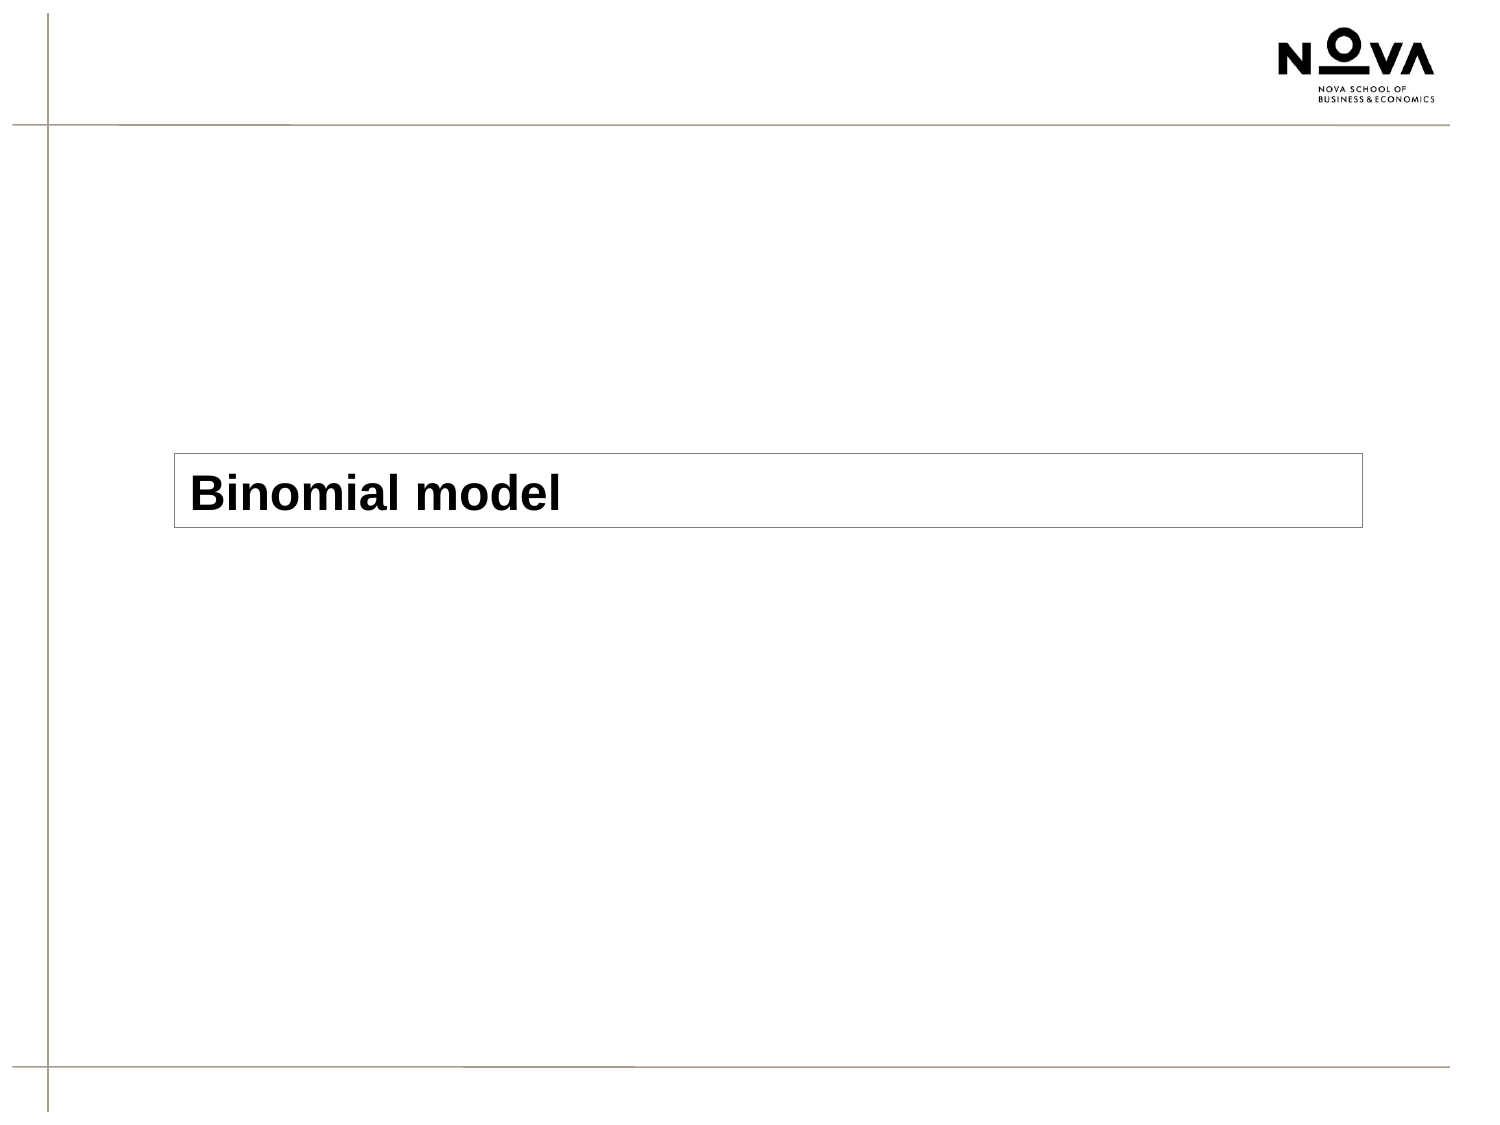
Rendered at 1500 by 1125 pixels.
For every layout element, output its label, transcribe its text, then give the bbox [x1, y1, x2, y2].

picture [1246, 21, 1466, 108]
text_box Binomial model [174, 453, 1363, 528]
